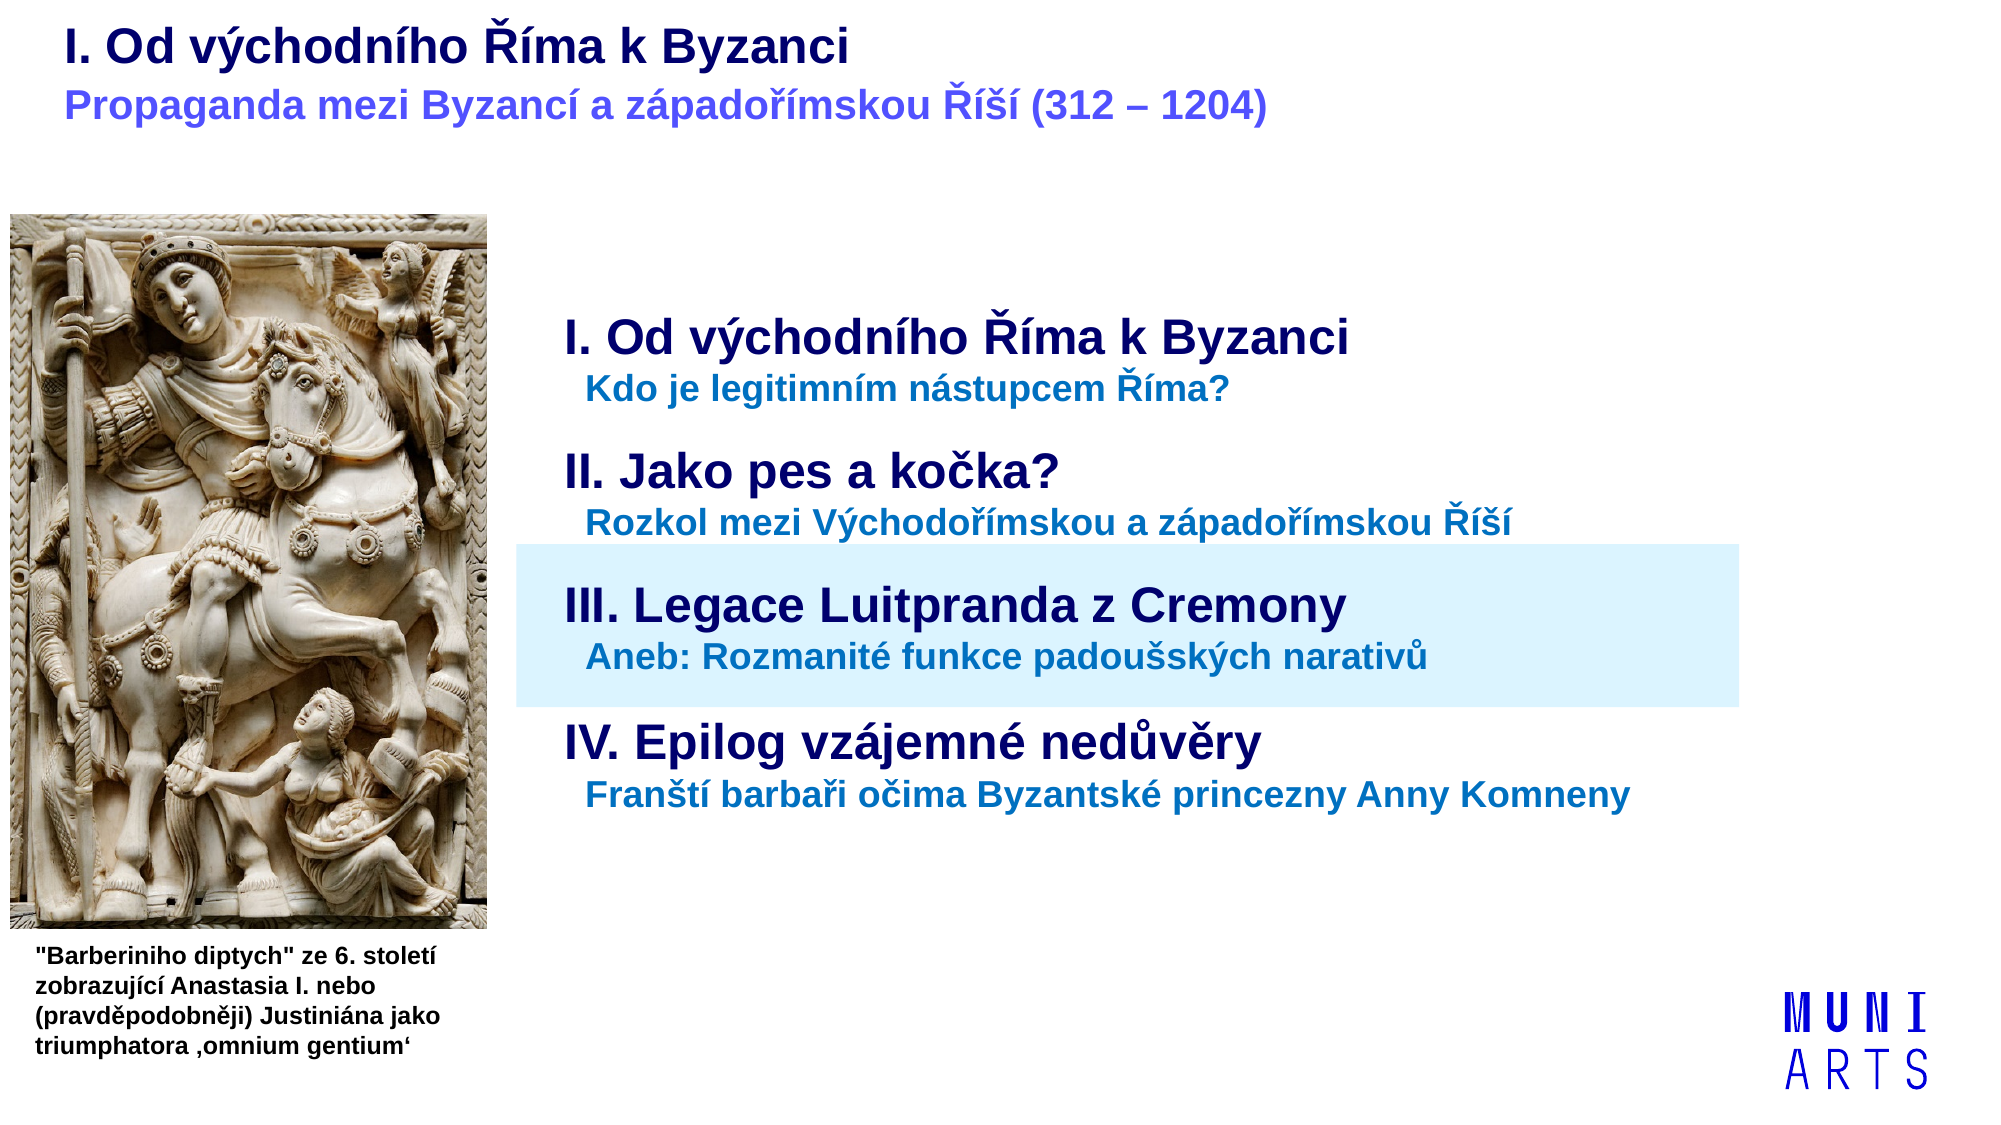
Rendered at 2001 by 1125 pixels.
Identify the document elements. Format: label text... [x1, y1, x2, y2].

text_box IV. Epilog vzájemné nedůvěry Franští barbaři očima Byzantské princezny Anny Komneny [549, 702, 1700, 822]
text_box I. Od východního Říma k Byzanci [49, 6, 1050, 70]
text_box III. Legace Luitpranda z Cremony Aneb: Rozmanité funkce padoušských narativů [549, 564, 1700, 685]
picture [10, 214, 487, 929]
text_box II. Jako pes a kočka? Rozkol mezi Východořímskou a západořímskou Říší [549, 430, 1550, 564]
text_box [516, 544, 1740, 708]
text_box I. Od východního Říma k Byzanci Kdo je legitimním nástupcem Říma? [549, 296, 1550, 417]
text_box "Barberiniho diptych" ze 6. století zobrazující Anastasia I. nebo (pravděpodobněji) Justiniána jako triumphatora ‚omnium gentium‘ [20, 932, 517, 1067]
text_box Propaganda mezi Byzancí a západořímskou Říší (312 – 1204) [49, 70, 1660, 156]
